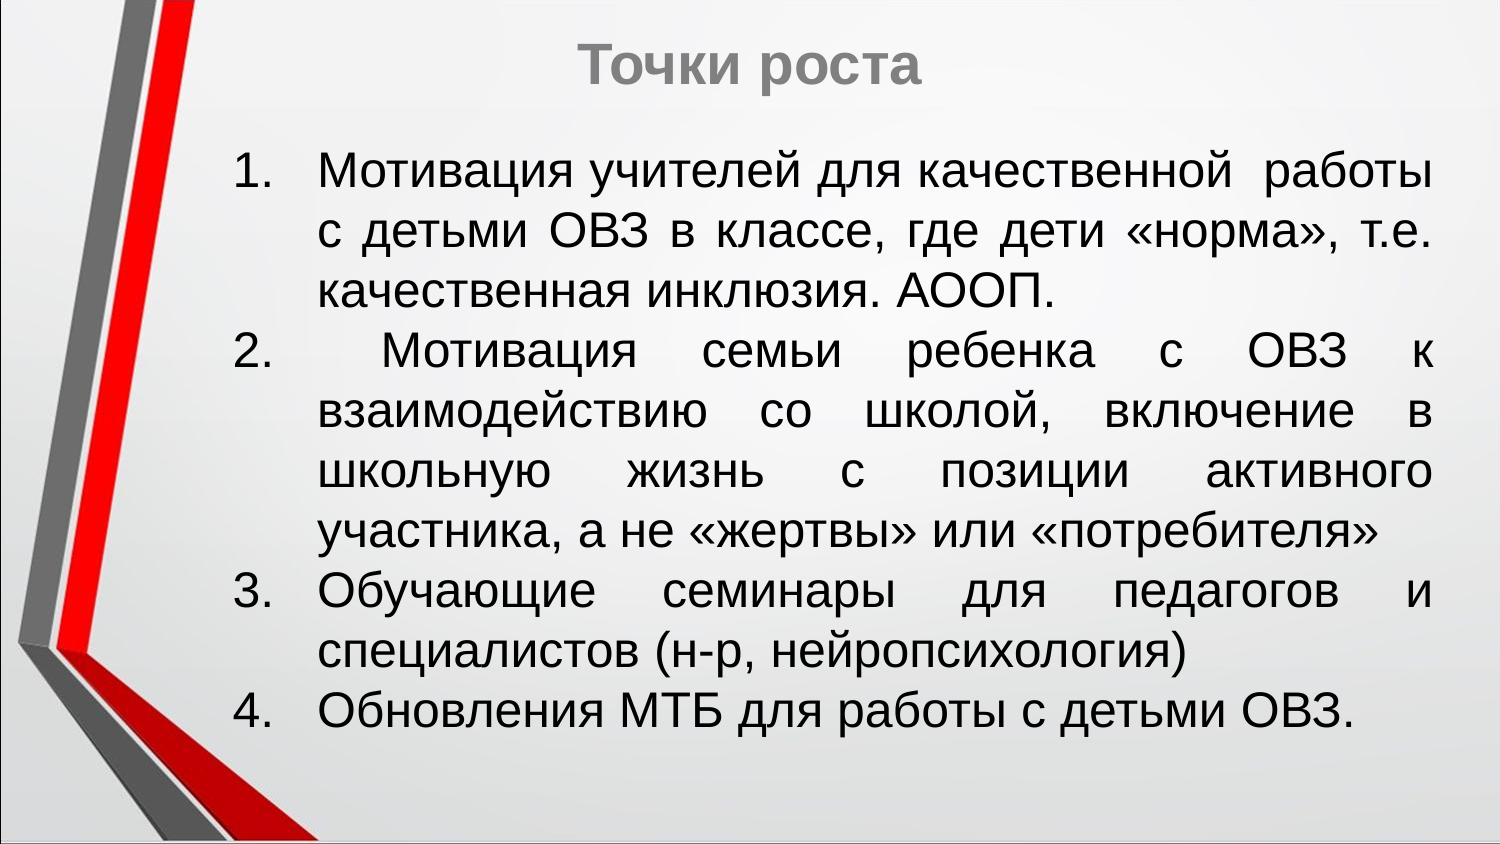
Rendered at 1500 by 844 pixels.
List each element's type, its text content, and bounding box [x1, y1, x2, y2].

title Точки роста [51, 122, 180, 241]
subtitle Мотивация учителей для качественной работы с детьми ОВЗ в классе, где дети «норма», т.е. качественная инклюзия. АООП. Мотивация семьи ребенка с ОВЗ к взаимодействию со школой, включение в школьную жизнь с позиции активного участника, а не «жертвы» или «потребителя» Обучающие семинары для педагогов и специалистов (н-р, нейропсихология) Обновления МТБ для работы с детьми ОВЗ. [180, 122, 1449, 595]
picture [0, 0, 1500, 844]
